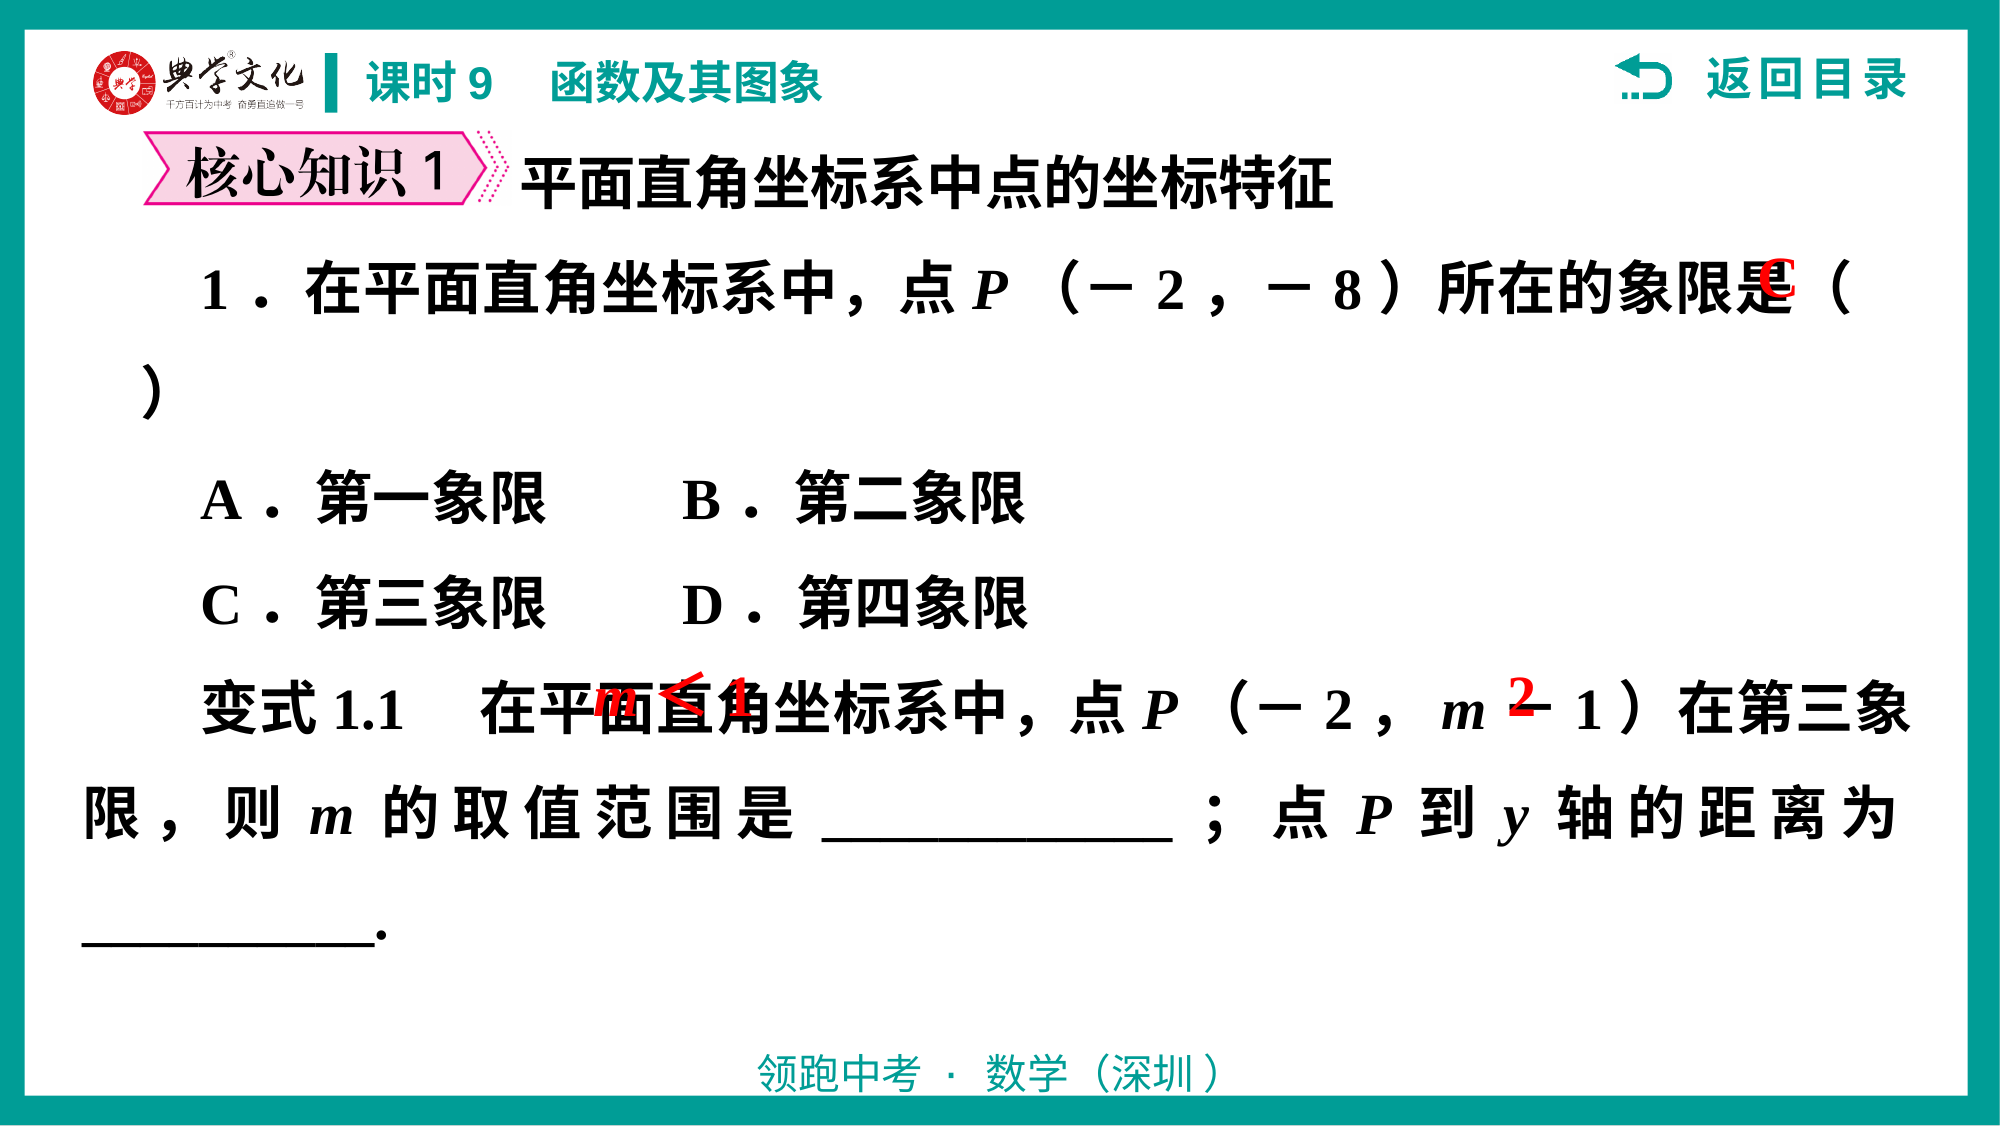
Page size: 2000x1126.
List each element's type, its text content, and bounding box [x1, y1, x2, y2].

picture [1614, 53, 1672, 103]
picture [141, 130, 512, 206]
list 平面直角坐标系中点的坐标特征 1．在平面直角坐标系中，点P（－2，－8）所在的象限是（ ） A．第一象限 B．第二象限 C．第三象限 D．第四象限 变式1.1 在平面直角坐标系中，点P（－2，m－1）在第三象限，则m的取值范围是____________；点P到y轴的距离为__________. [67, 103, 1928, 738]
picture [93, 50, 304, 103]
text_box m＜1 [578, 650, 770, 736]
text_box C [1742, 232, 1814, 317]
text_box 2 [1493, 650, 1553, 736]
